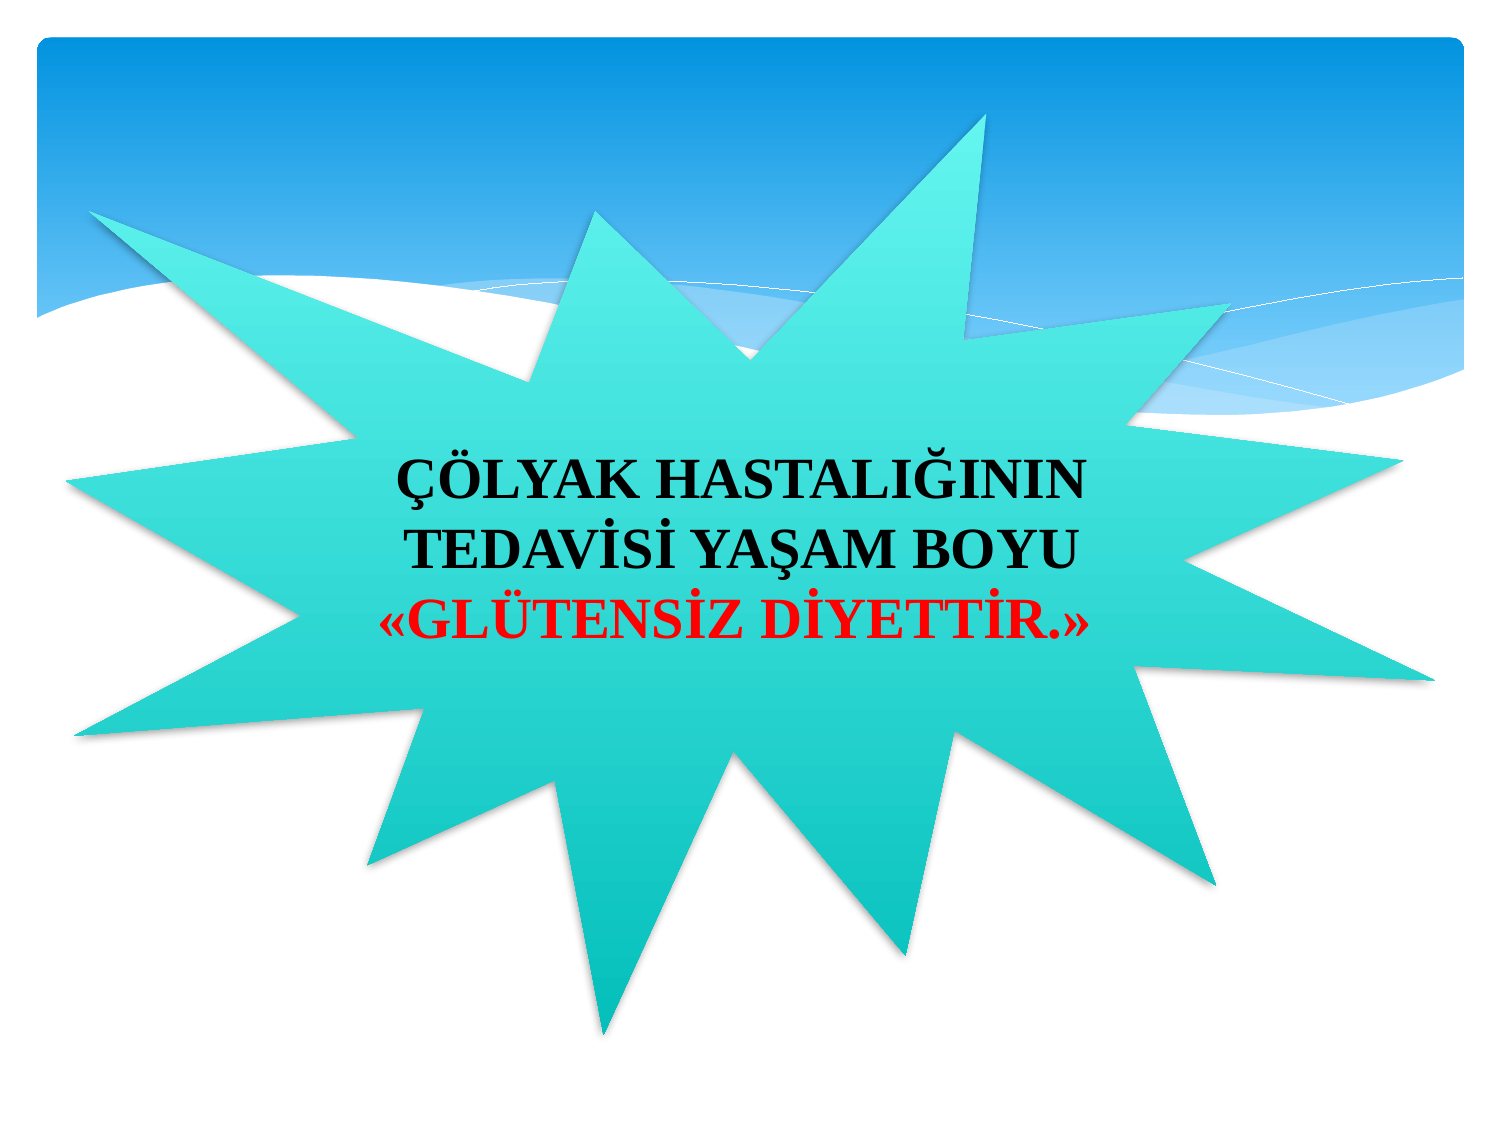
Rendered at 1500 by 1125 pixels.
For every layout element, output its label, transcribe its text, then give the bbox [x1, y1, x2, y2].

text_box ÇÖLYAK HASTALIĞININ TEDAVİSİ YAŞAM BOYU «GLÜTENSİZ DİYETTİR.» [65, 113, 1436, 1035]
